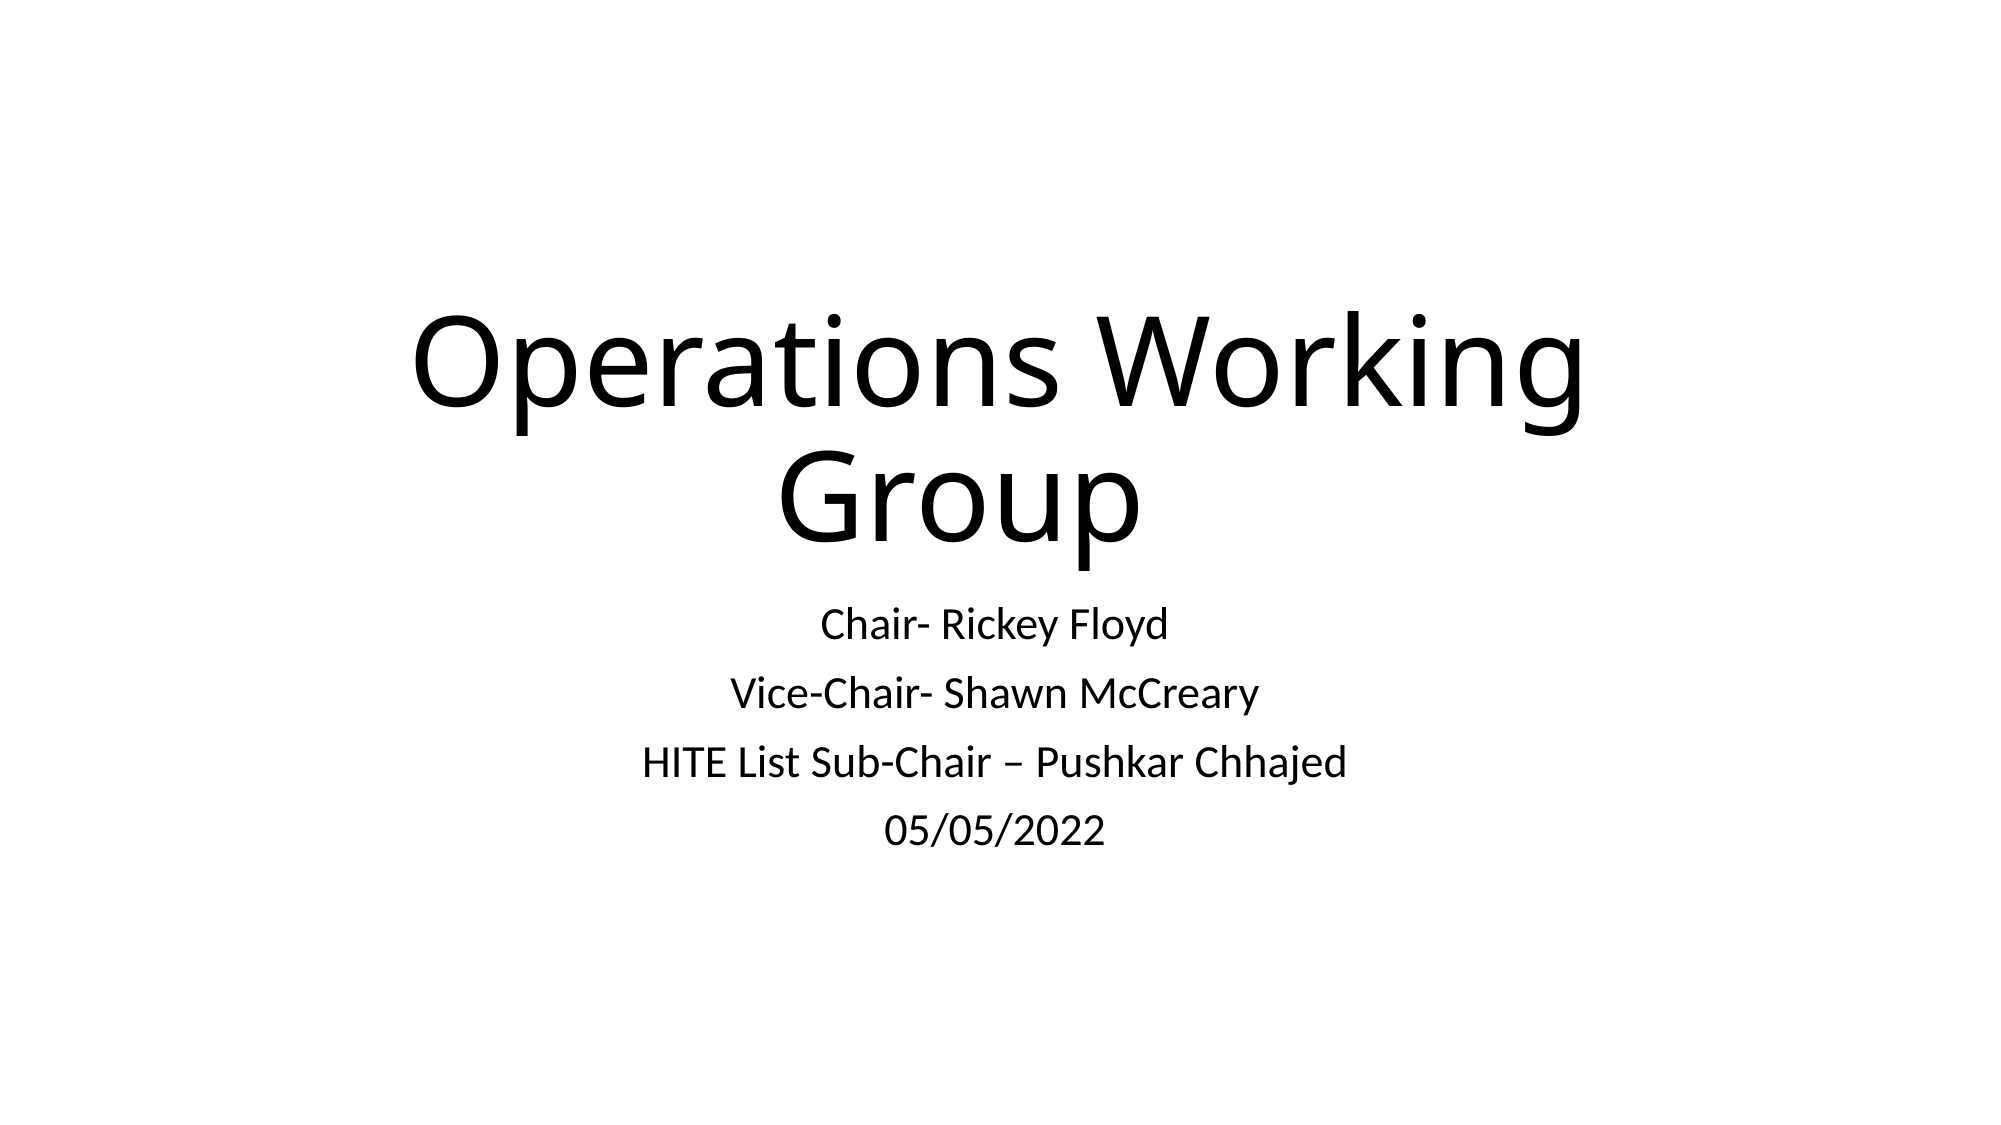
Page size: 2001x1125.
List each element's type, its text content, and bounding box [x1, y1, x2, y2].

subtitle Chair- Rickey Floyd Vice-Chair- Shawn McCreary HITE List Sub-Chair – Pushkar Chhajed 05/05/2022 [245, 592, 1746, 865]
title Operations Working Group [249, 184, 1750, 576]
